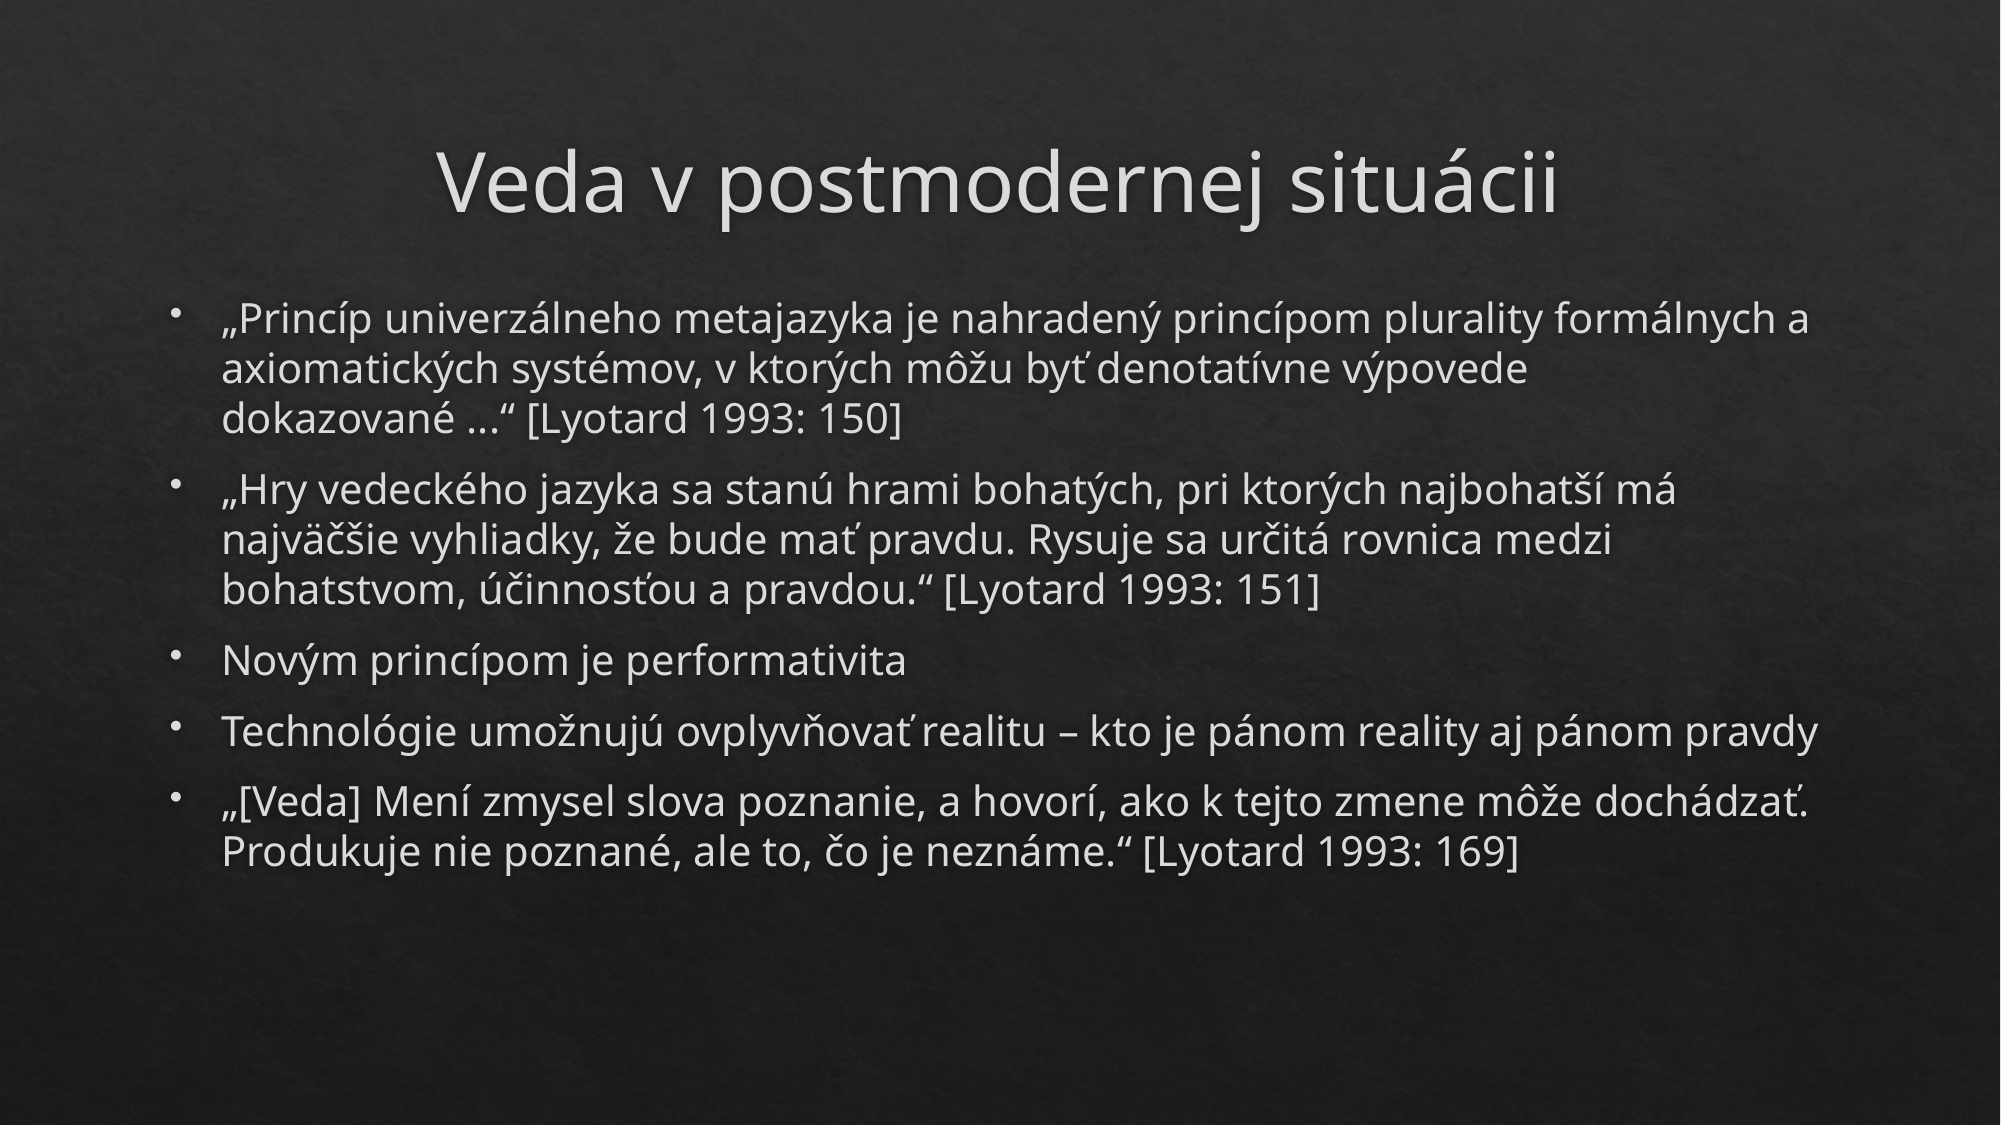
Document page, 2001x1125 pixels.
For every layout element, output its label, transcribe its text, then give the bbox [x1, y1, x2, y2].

title Veda v postmodernej situácii [149, 99, 1849, 260]
list „Princíp univerzálneho metajazyka je nahradený princípom plurality formálnych a axiomatických systémov, v ktorých môžu byť denotatívne výpovede dokazované ...“ [Lyotard 1993: 150] „Hry vedeckého jazyka sa stanú hrami bohatých, pri ktorých najbohatší má najväčšie vyhliadky, že bude mať pravdu. Rysuje sa určitá rovnica medzi bohatstvom, účinnosťou a pravdou.“ [Lyotard 1993: 151] Novým princípom je performativita Technológie umožnujú ovplyvňovať realitu – kto je pánom reality aj pánom pravdy „[Veda] Mení zmysel slova poznanie, a hovorí, ako k tejto zmene môže dochádzať. Produkuje nie poznané, ale to, čo je neznáme.“ [Lyotard 1993: 169] [149, 284, 1849, 950]
